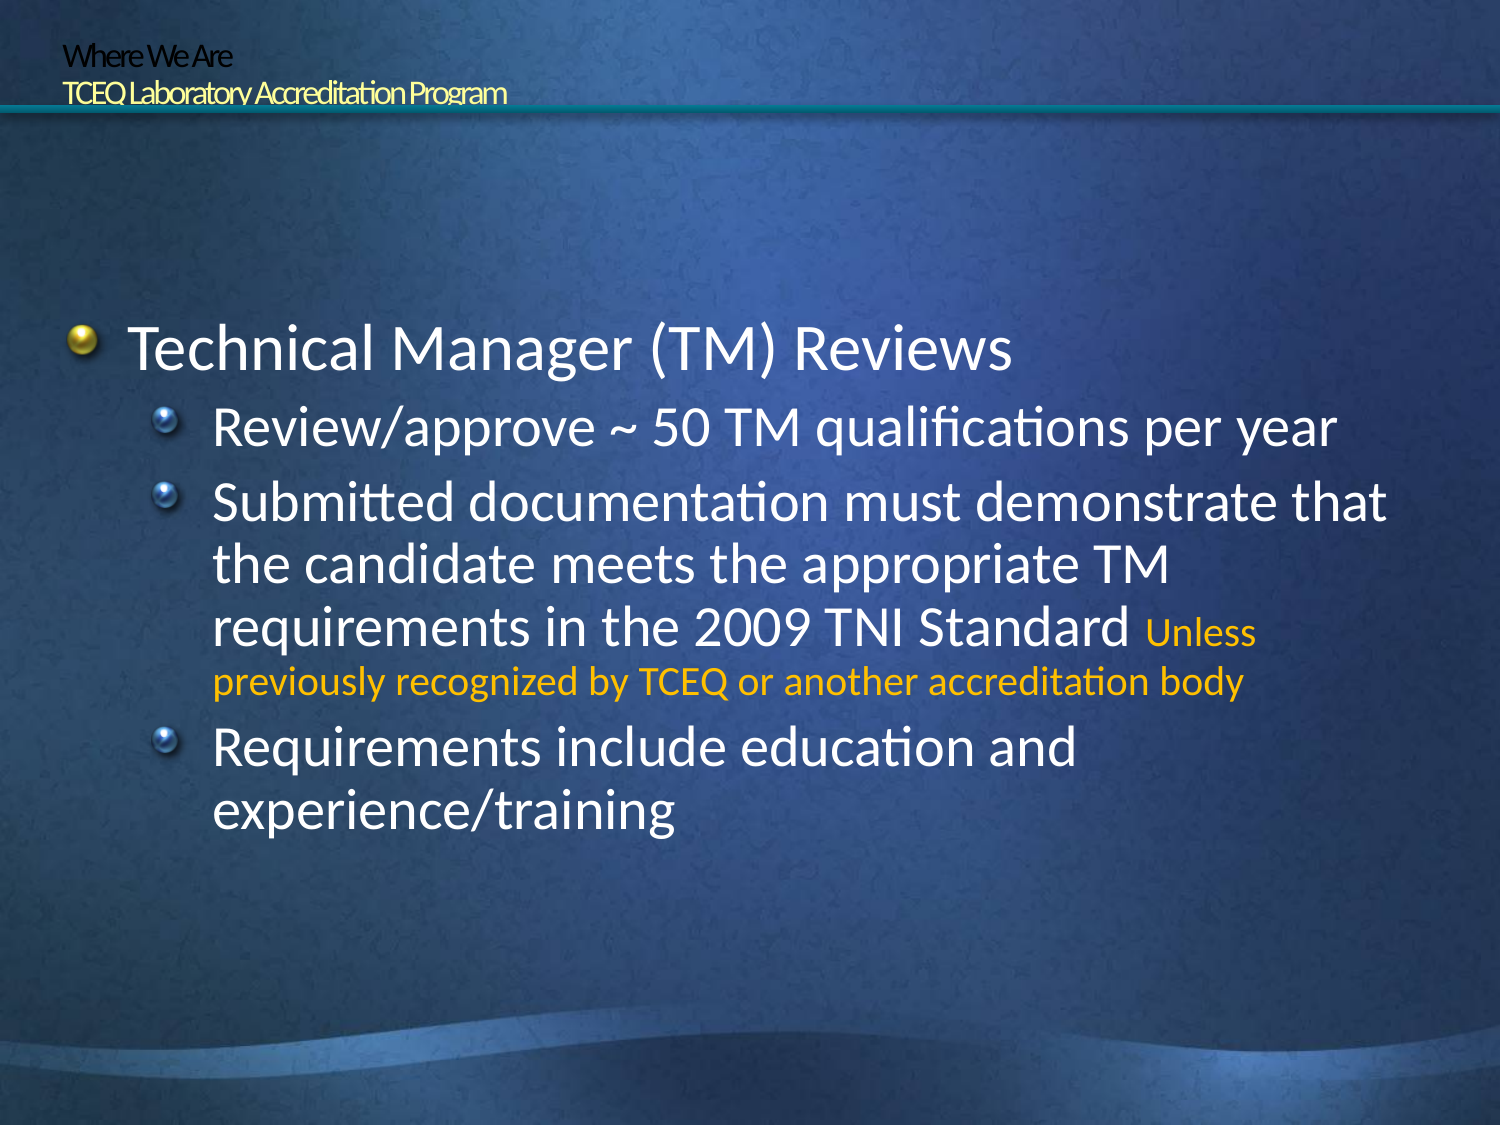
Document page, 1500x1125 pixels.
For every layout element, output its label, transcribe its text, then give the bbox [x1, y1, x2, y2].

picture [0, 0, 1500, 104]
list Technical Manager (TM) Reviews Review/approve ~ 50 TM qualifications per year Submitted documentation must demonstrate that the candidate meets the appropriate TM requirements in the 2009 TNI Standard Unless previously recognized by TCEQ or another accreditation body Requirements include education and experience/training [62, 312, 1438, 888]
text_box [0, 104, 1500, 113]
title Where We Are TCEQ Laboratory Accreditation Program [62, 37, 1438, 103]
picture [0, 113, 1500, 1125]
